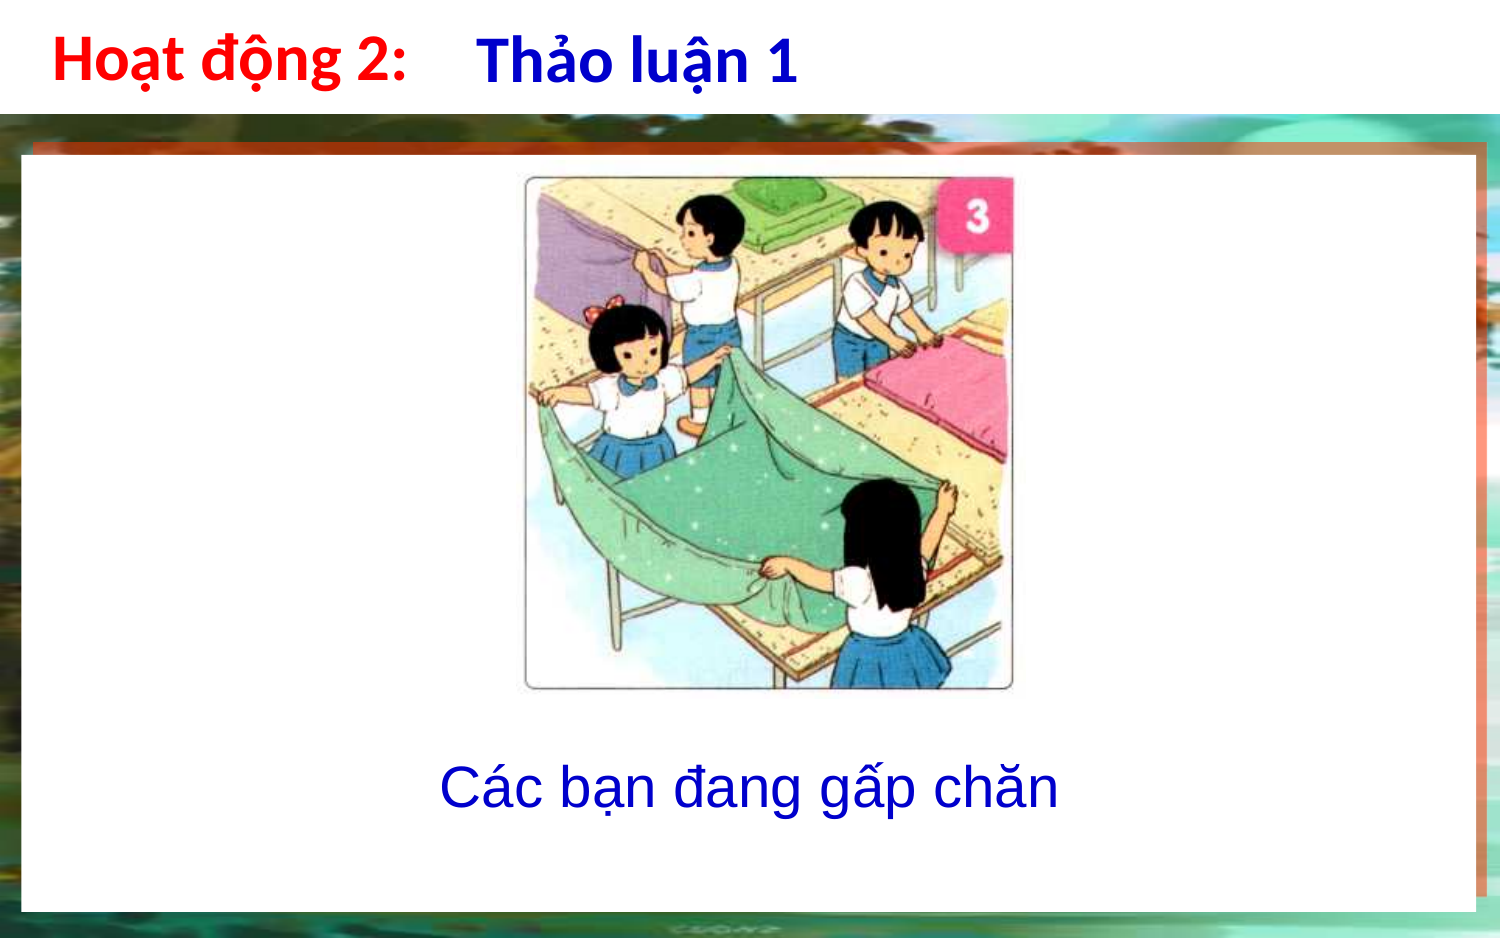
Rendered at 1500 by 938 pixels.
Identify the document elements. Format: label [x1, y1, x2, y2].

text_box [11, 6, 841, 105]
picture [0, 113, 1500, 938]
